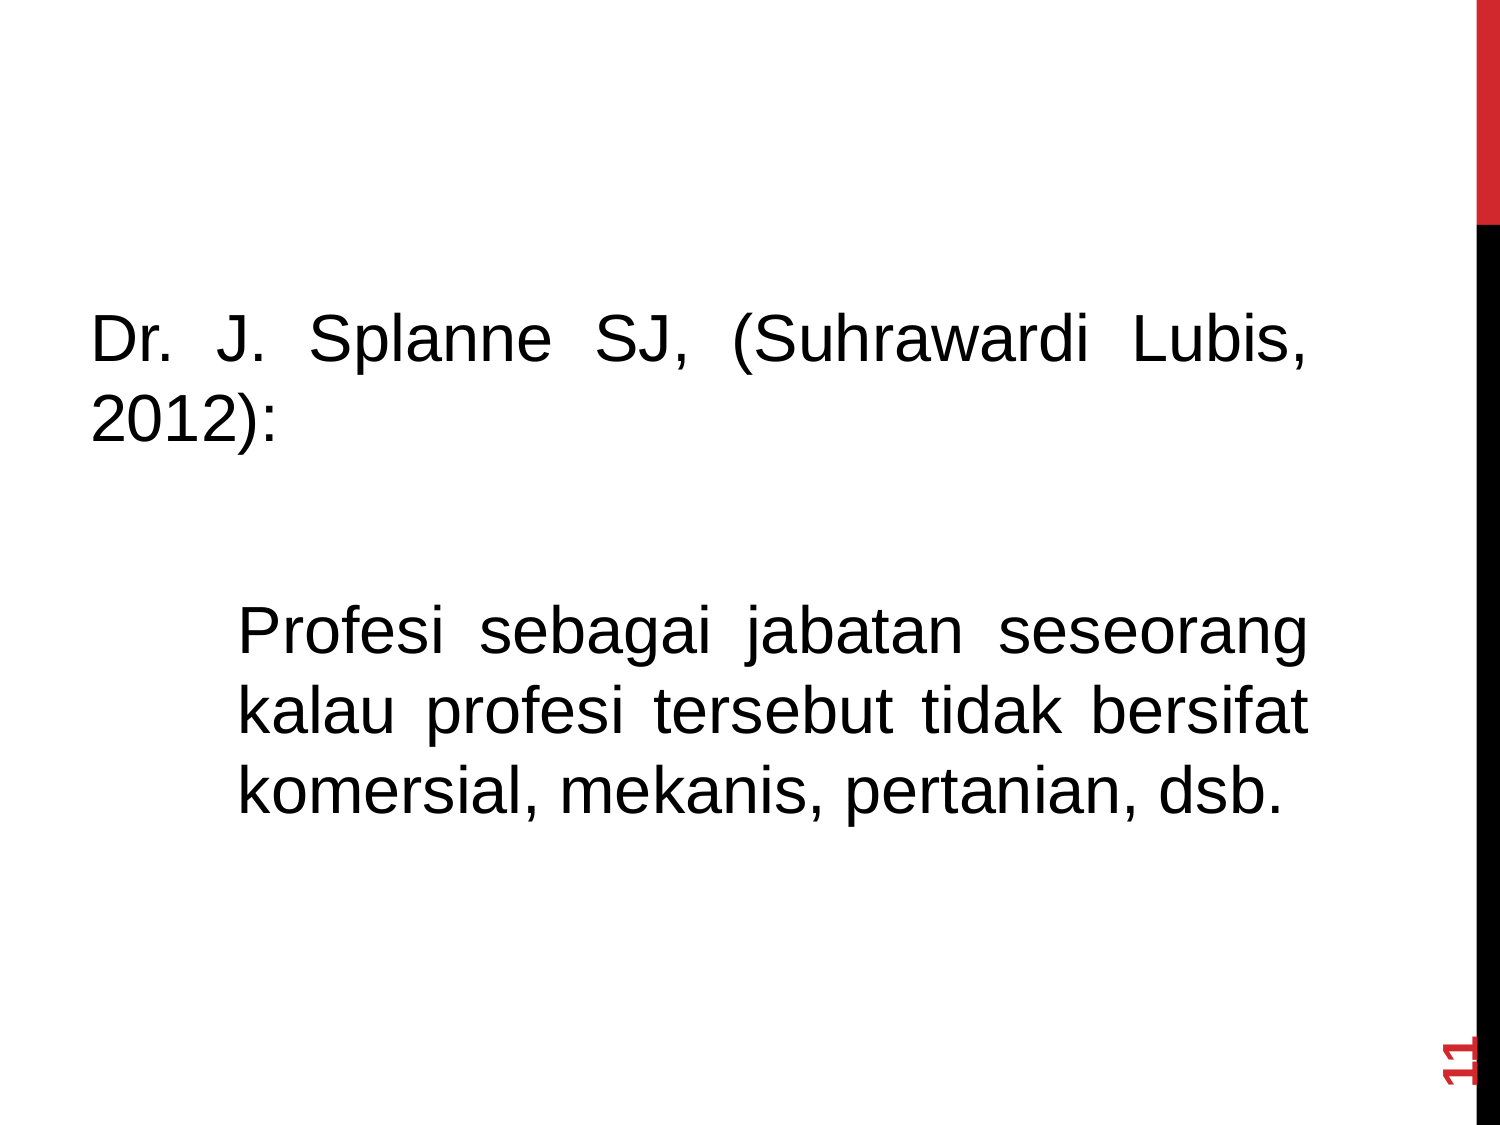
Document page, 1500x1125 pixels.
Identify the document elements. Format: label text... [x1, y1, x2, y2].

slide_number 11 [1427, 887, 1488, 1104]
list Dr. J. Splanne SJ, (Suhrawardi Lubis, 2012): Profesi sebagai jabatan seseorang kalau profesi tersebut tidak bersifat komersial, mekanis, pertanian, dsb. [75, 287, 1325, 1005]
